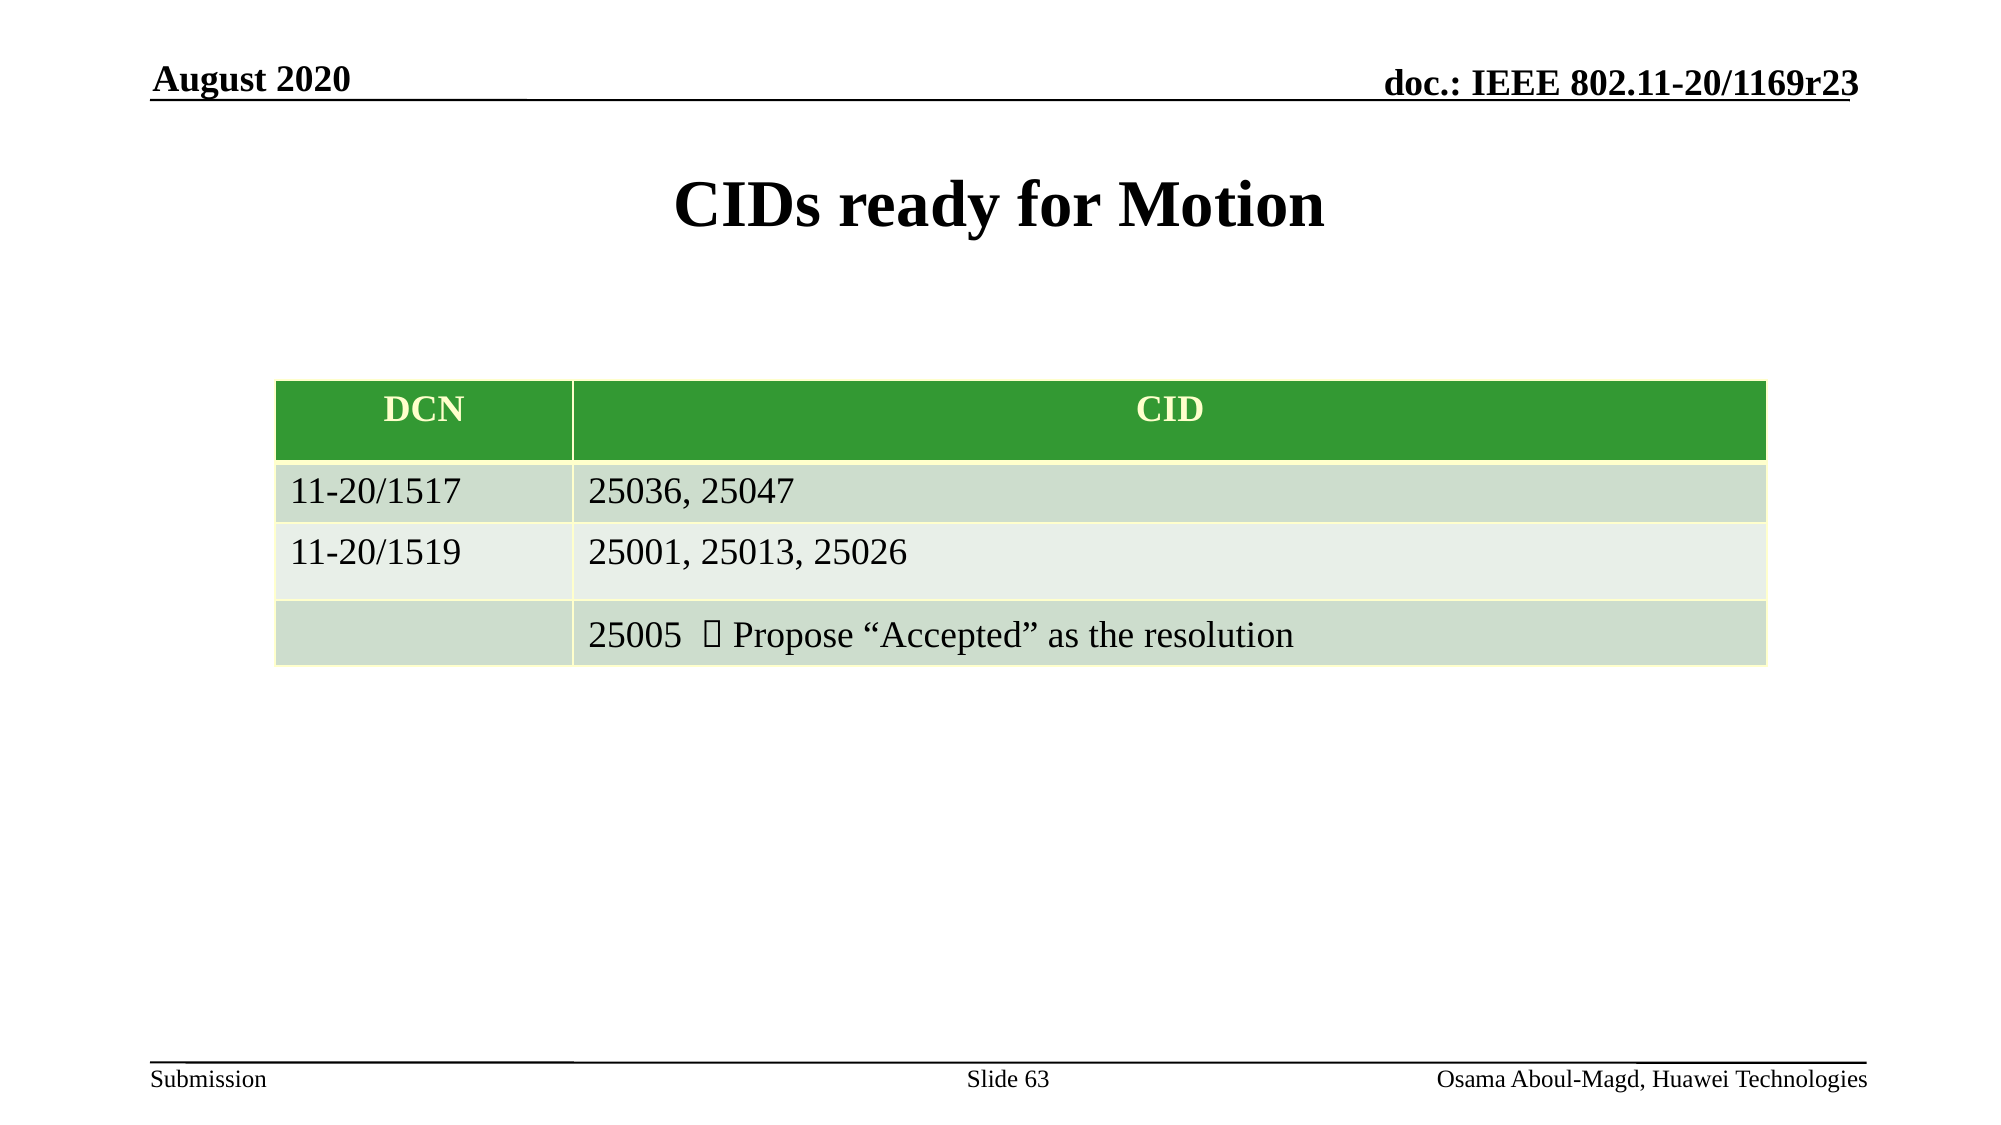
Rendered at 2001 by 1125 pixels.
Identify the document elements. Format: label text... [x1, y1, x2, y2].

slide_number Slide 63 [950, 1061, 1067, 1123]
table_cell 25005  Propose “Accepted” as the resolution [574, 601, 1766, 665]
title CIDs ready for Motion [149, 112, 1850, 288]
table_cell 11-20/1517 [276, 465, 572, 522]
table_cell 25001, 25013, 25026 [574, 524, 1766, 599]
footer Osama Aboul-Magd, Huawei Technologies [1171, 1061, 1869, 1093]
table_header DCN [276, 381, 572, 460]
table_cell 25036, 25047 [574, 465, 1766, 522]
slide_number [152, 54, 563, 100]
table_cell 11-20/1519 [276, 524, 572, 599]
table_cell [276, 601, 572, 665]
table_header CID [574, 381, 1766, 460]
